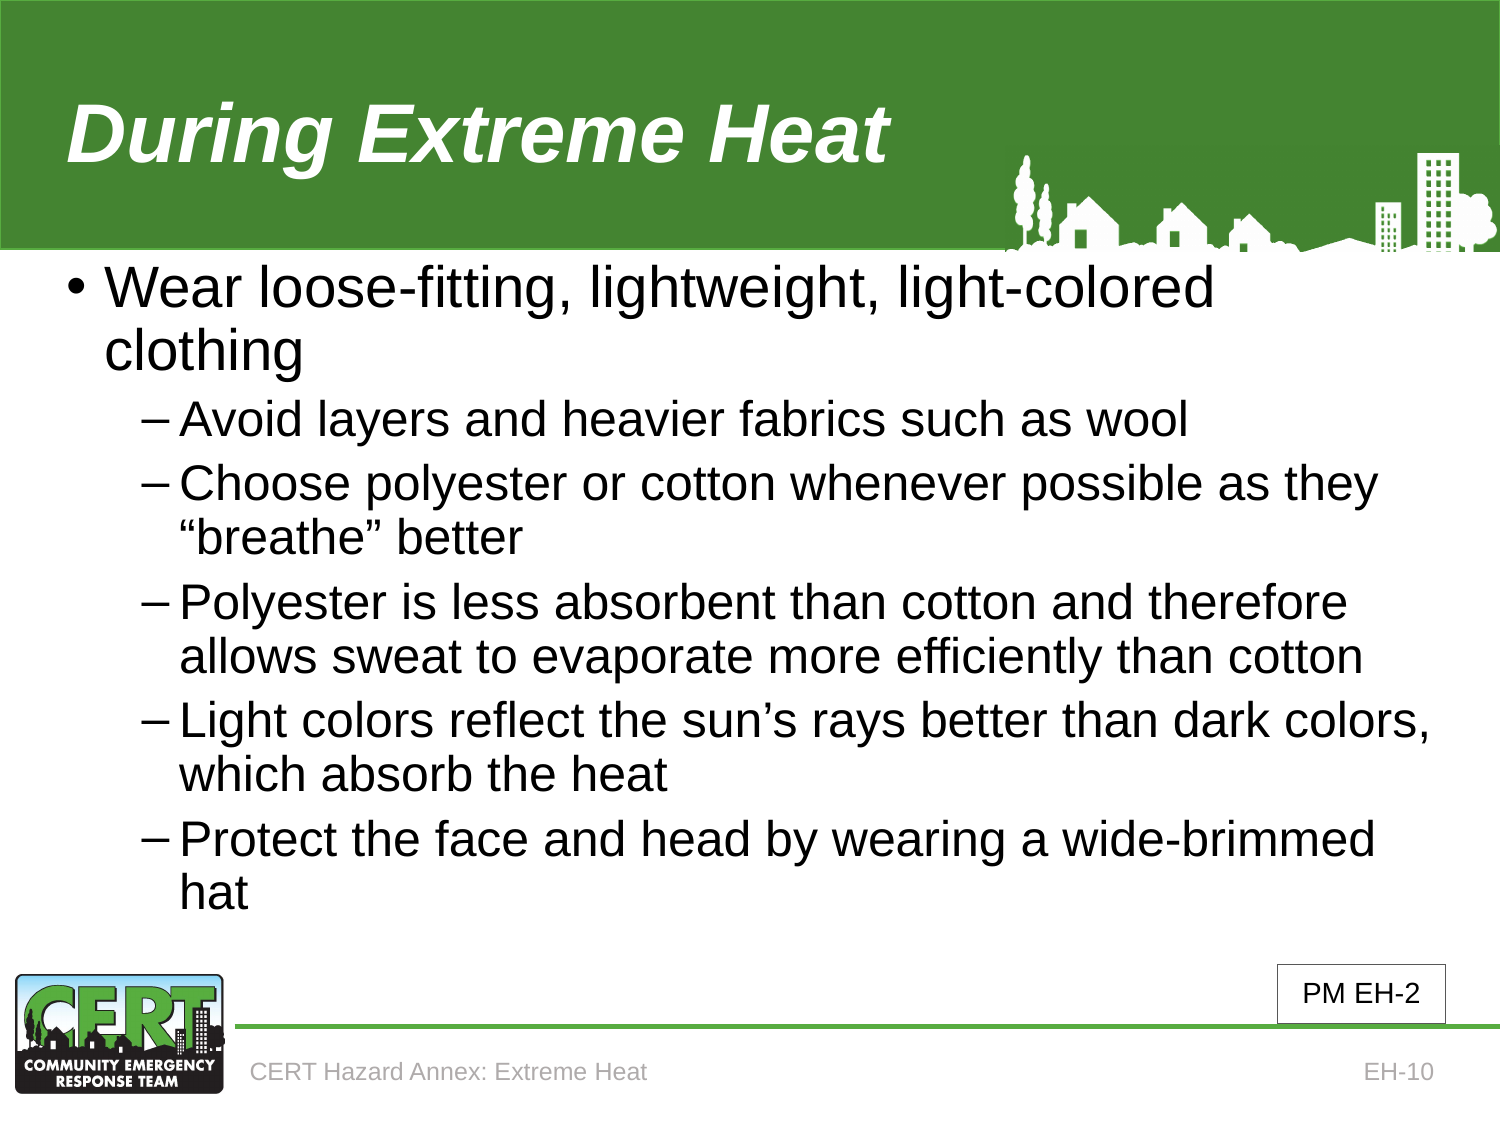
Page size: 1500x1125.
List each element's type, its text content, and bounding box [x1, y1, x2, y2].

list CERT Hazard Annex: Extreme Heat [234, 1047, 963, 1098]
picture [1005, 145, 1500, 252]
picture [14, 973, 225, 1094]
title During Extreme Heat (3 of 5) [51, 52, 1005, 220]
list EH-10 [1153, 1047, 1450, 1098]
list Wear loose-fitting, lightweight, light-colored clothing Avoid layers and heavier fabrics such as wool Choose polyester or cotton whenever possible as they “breathe” better Polyester is less absorbent than cotton and therefore allows sweat to evaporate more efficiently than cotton Light colors reflect the sun’s rays better than dark colors, which absorb the heat Protect the face and head by wearing a wide-brimmed hat [51, 249, 1449, 1034]
list PM EH-2 [1277, 964, 1446, 1024]
